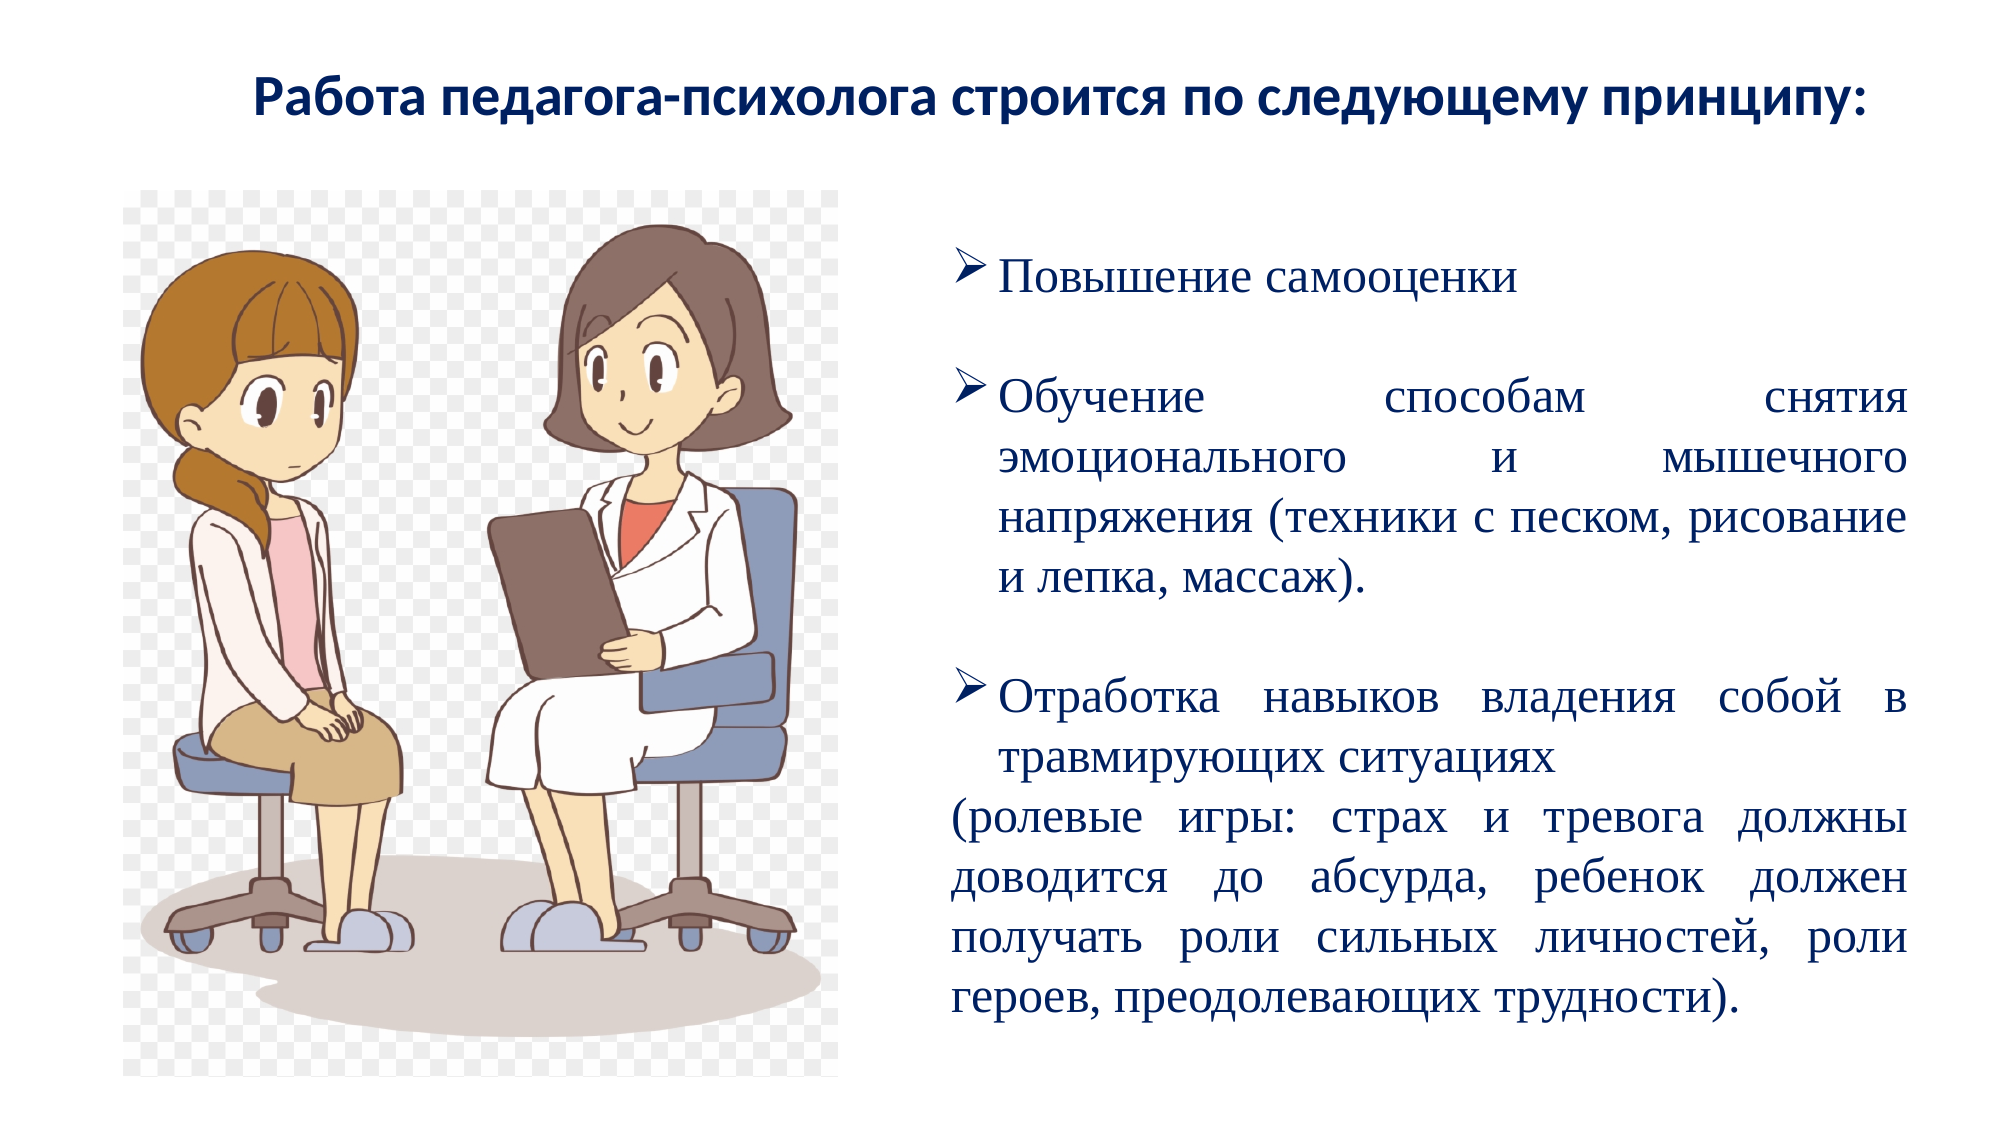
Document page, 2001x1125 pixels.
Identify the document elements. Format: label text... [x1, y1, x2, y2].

text_box Работа педагога-психолога строится по следующему принципу: [239, 50, 1884, 135]
text_box Повышение самооценки Обучение способам снятия эмоционального и мышечного напряжения (техники с песком, рисование и лепка, массаж). Отработка навыков владения собой в травмирующих ситуациях (ролевые игры: страх и тревога должны доводится до абсурда, ребенок должен получать роли сильных личностей, роли героев, преодолевающих трудности). [923, 234, 1924, 1030]
picture [123, 190, 838, 1077]
